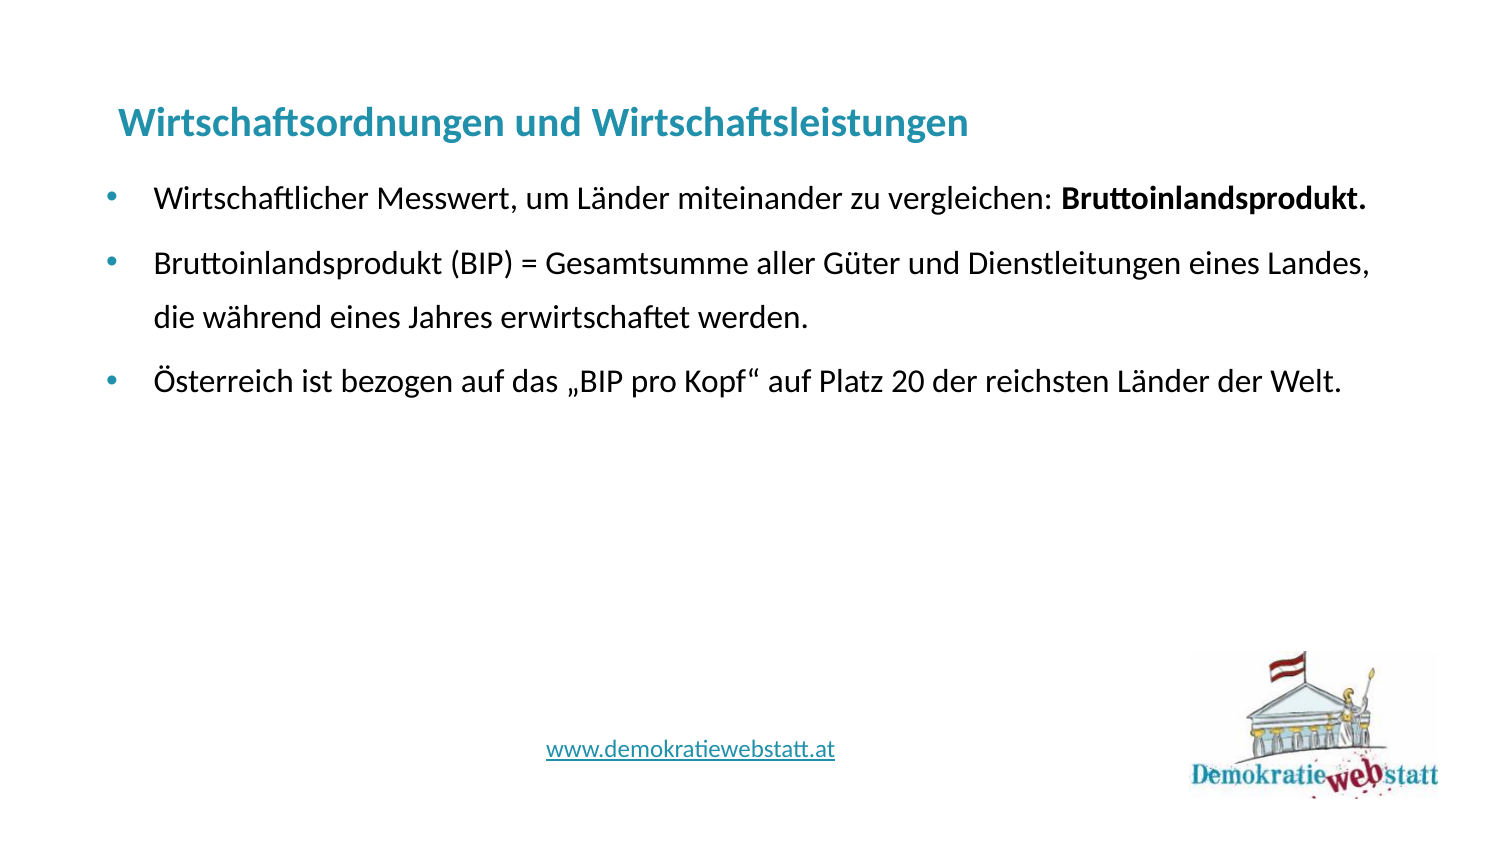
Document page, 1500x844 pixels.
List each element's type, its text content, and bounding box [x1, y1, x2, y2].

title Wirtschaftsordnungen und Wirtschaftsleistungen [118, 94, 1288, 162]
text_box www.demokratiewebstatt.at [531, 725, 851, 770]
picture [1188, 651, 1438, 799]
list Wirtschaftlicher Messwert, um Länder miteinander zu vergleichen: Bruttoinlandsprodukt. Bruttoinlandsprodukt (BIP) = Gesamtsumme aller Güter und Dienstleitungen eines Landes, die während eines Jahres erwirtschaftet werden. Österreich ist bezogen auf das „BIP pro Kopf“ auf Platz 20 der reichsten Länder der Welt. [106, 162, 1406, 694]
